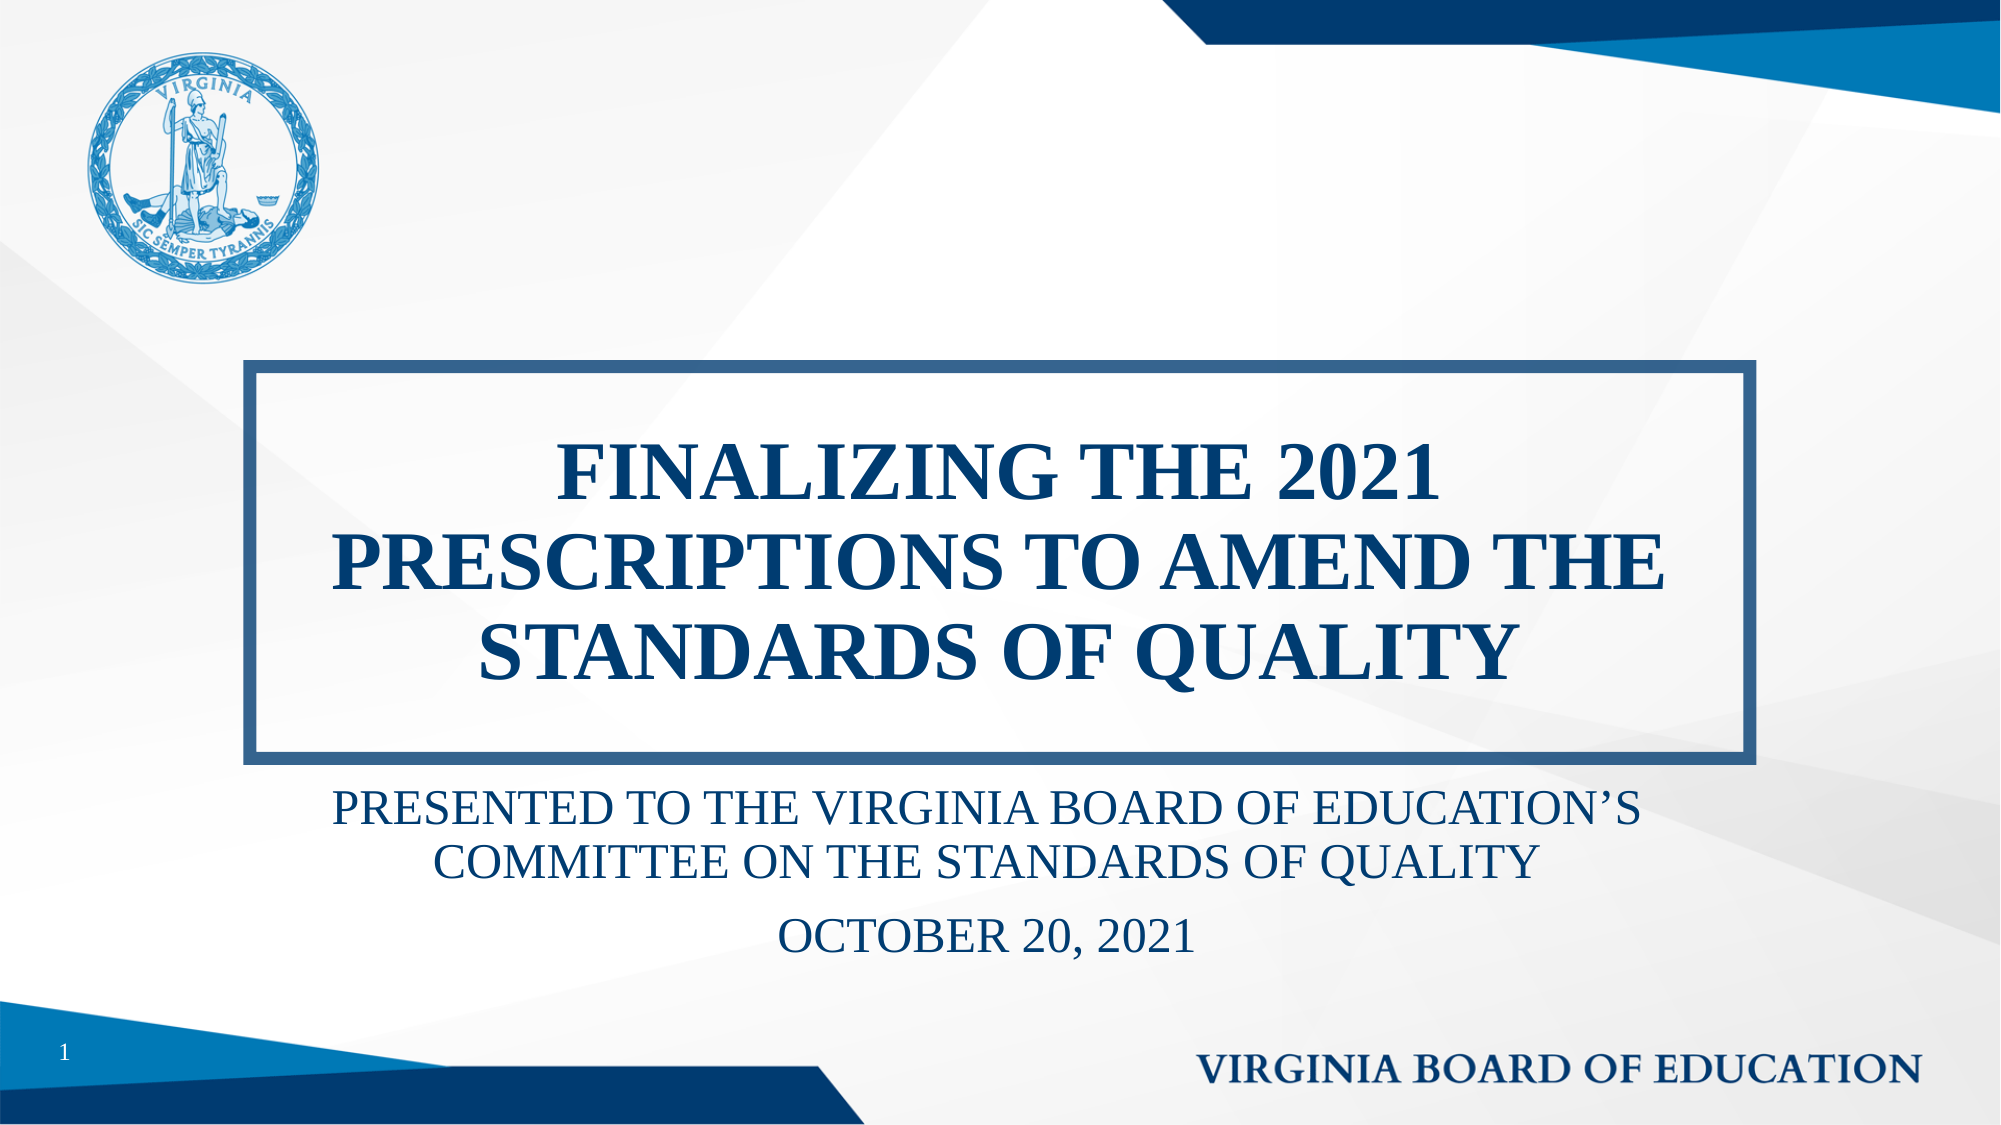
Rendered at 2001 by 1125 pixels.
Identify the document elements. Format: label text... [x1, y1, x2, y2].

subtitle PRESENTED TO THE VIRGINIA BOARD OF EDUCATION’S COMMITTEE ON THE STANDARDS OF QUALITY OCTOBER 20, 2021 [236, 773, 1737, 943]
picture [0, 0, 2001, 1125]
text_box 1 [43, 1020, 494, 1081]
title FINALIZING THE 2021 PRESCRIPTIONS TO AMEND THE STANDARDS OF QUALITY [243, 360, 1756, 765]
